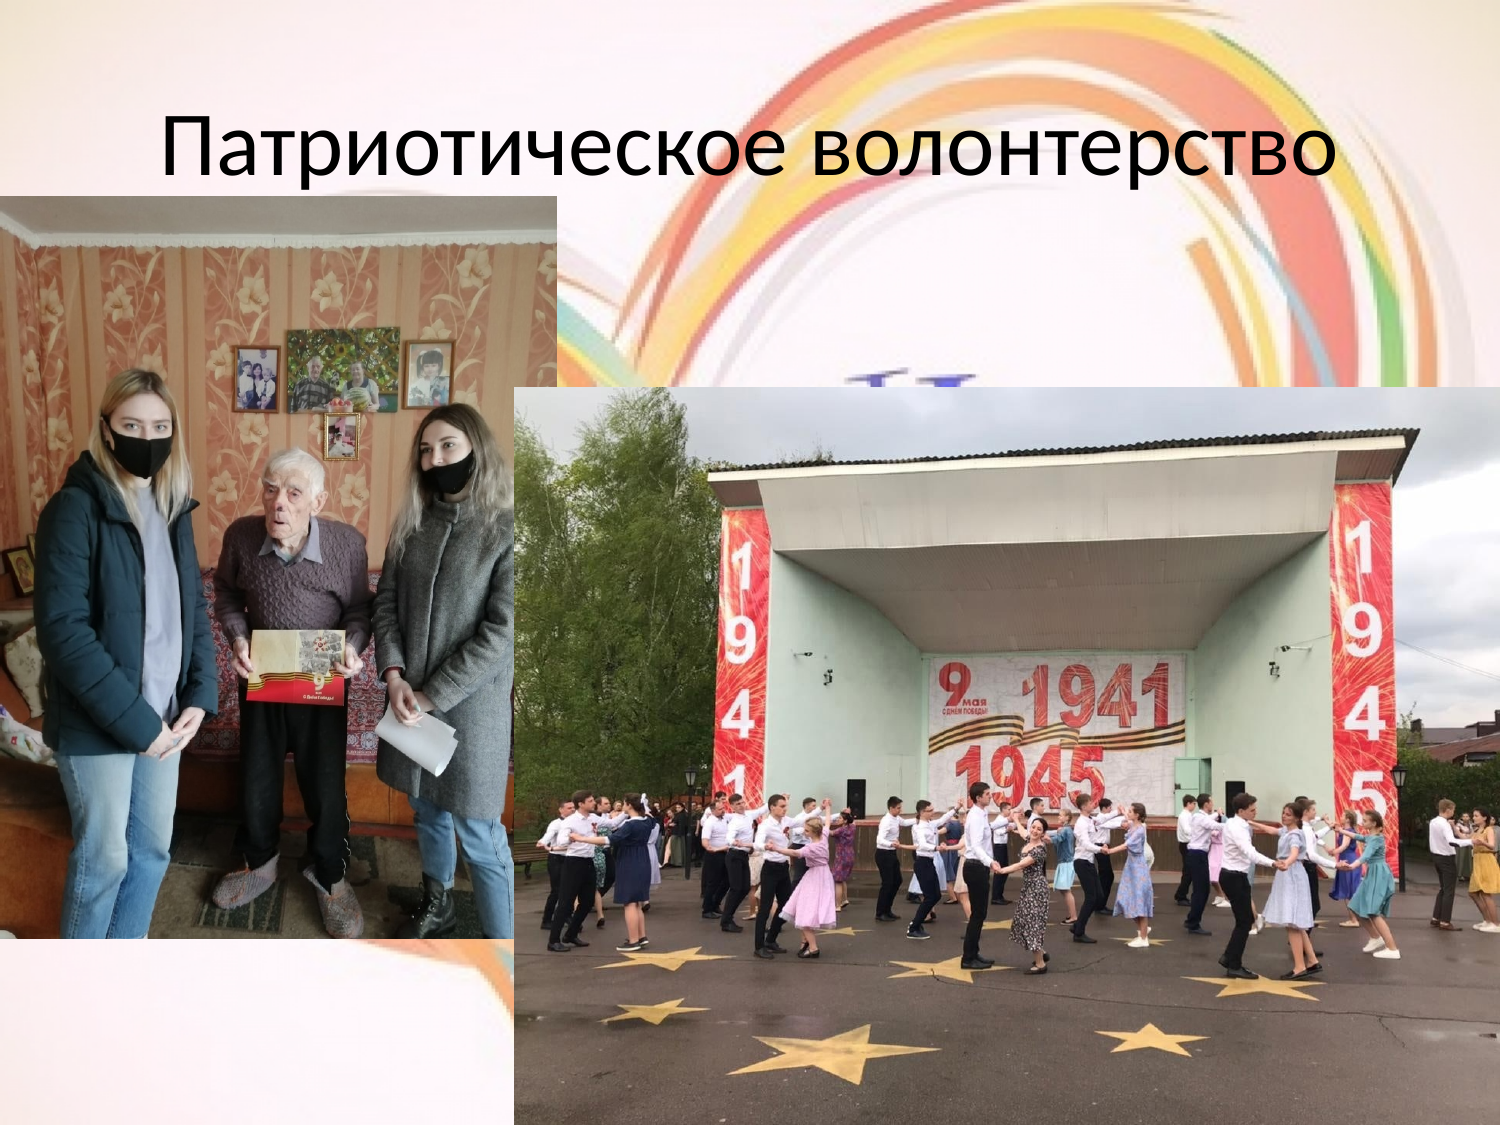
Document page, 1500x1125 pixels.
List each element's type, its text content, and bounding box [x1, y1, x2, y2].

title Патриотическое волонтерство [75, 45, 1425, 233]
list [0, 195, 558, 939]
picture [514, 386, 1500, 1125]
